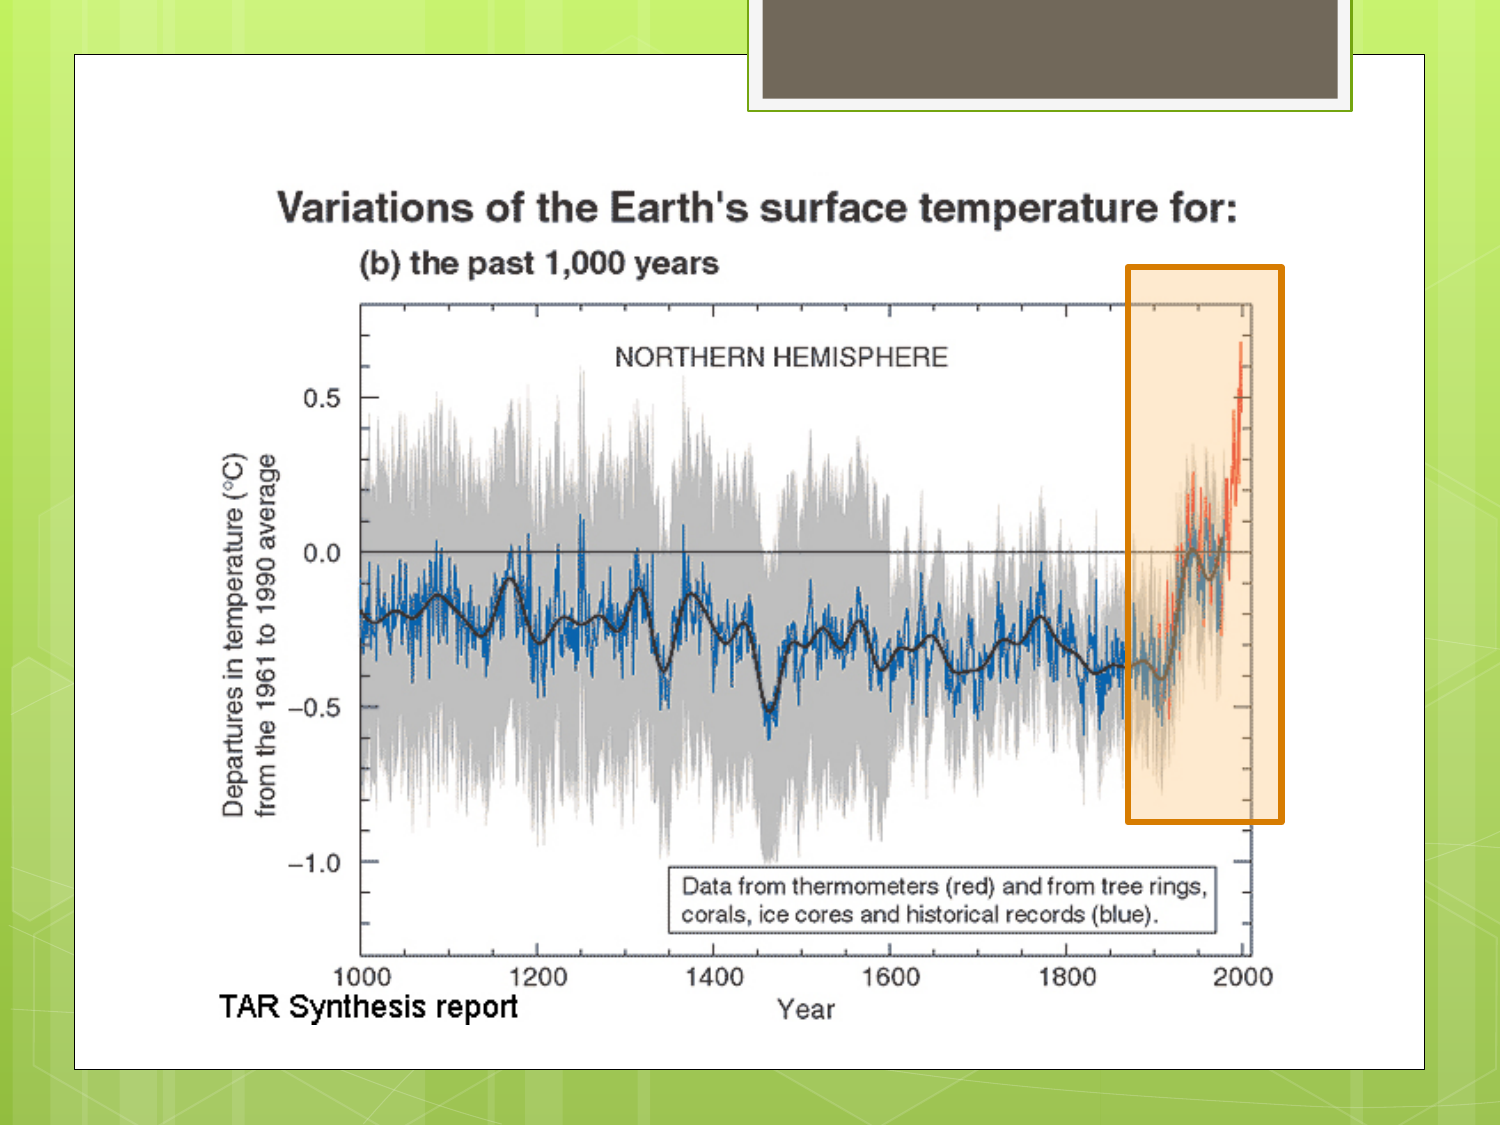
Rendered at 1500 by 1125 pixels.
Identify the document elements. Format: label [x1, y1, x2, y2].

list [218, 170, 1282, 1025]
